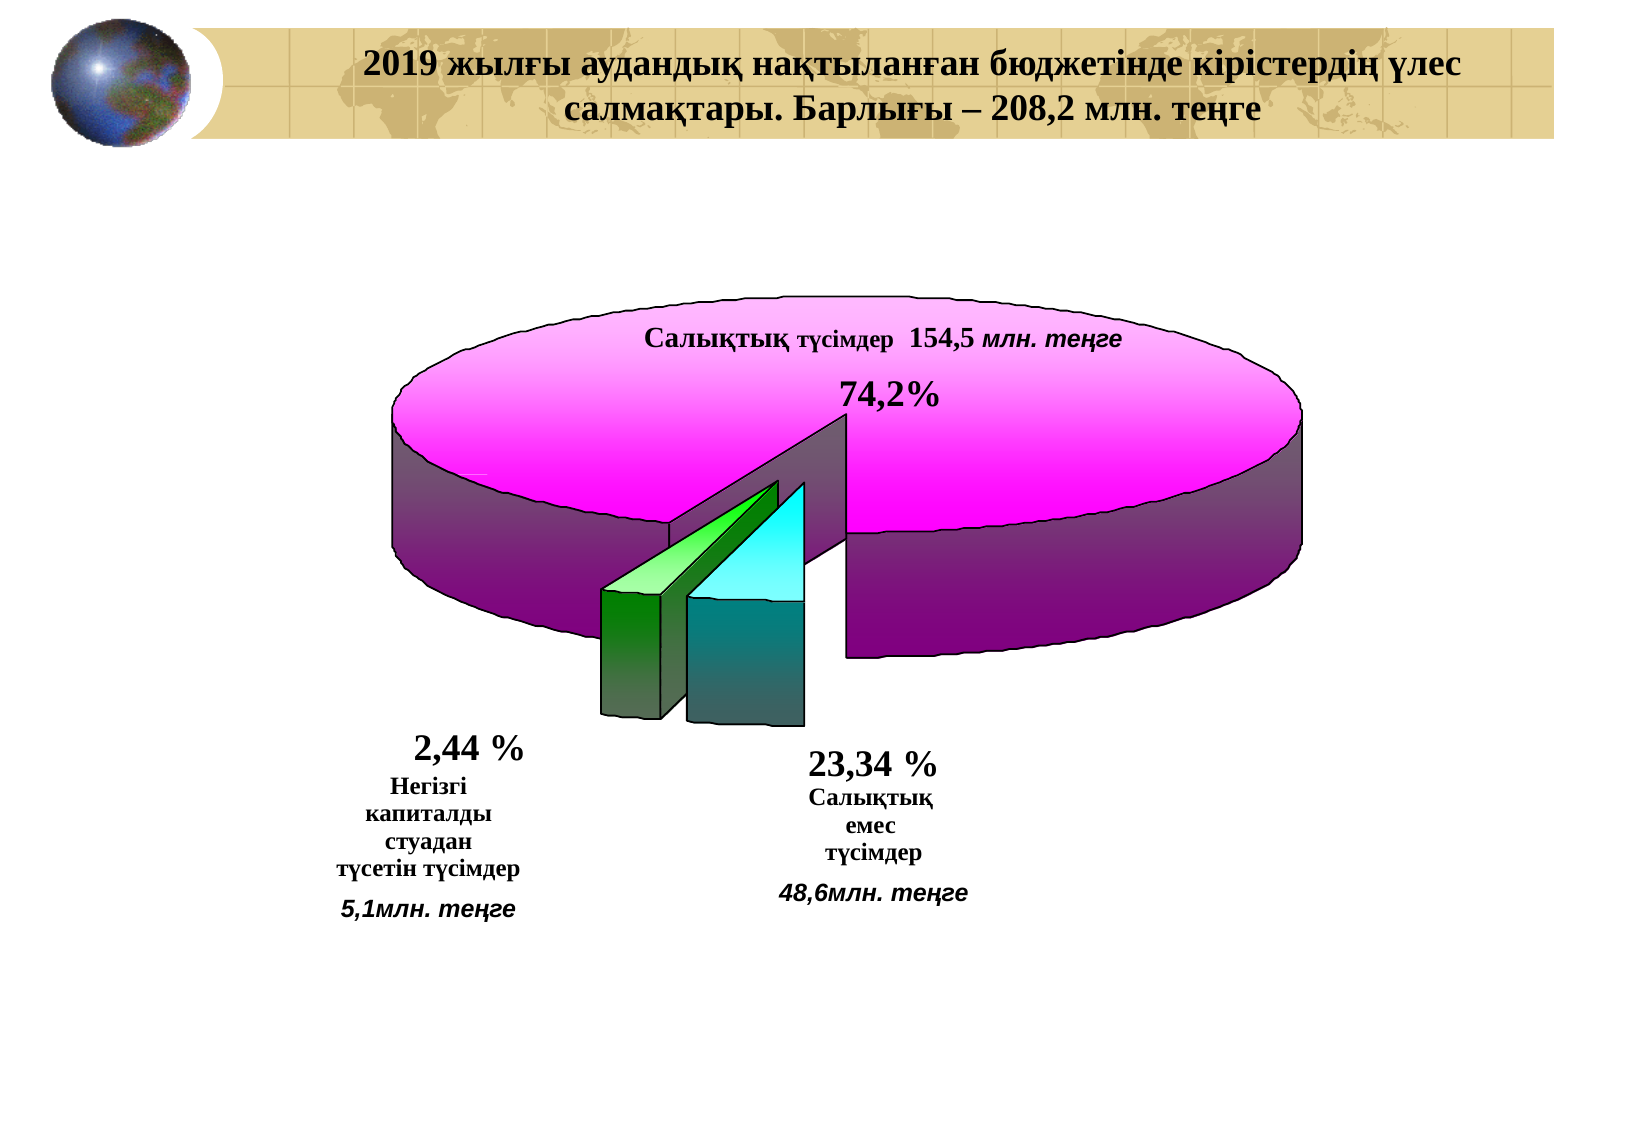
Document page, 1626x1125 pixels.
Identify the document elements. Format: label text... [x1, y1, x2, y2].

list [210, 231, 1425, 1042]
text_box 2019 жылғы аудандық нақтыланған бюджетінде кірістердің үлес салмақтары. Барлығы – 208,2 млн. теңге [292, 30, 1534, 135]
picture [46, 14, 206, 151]
